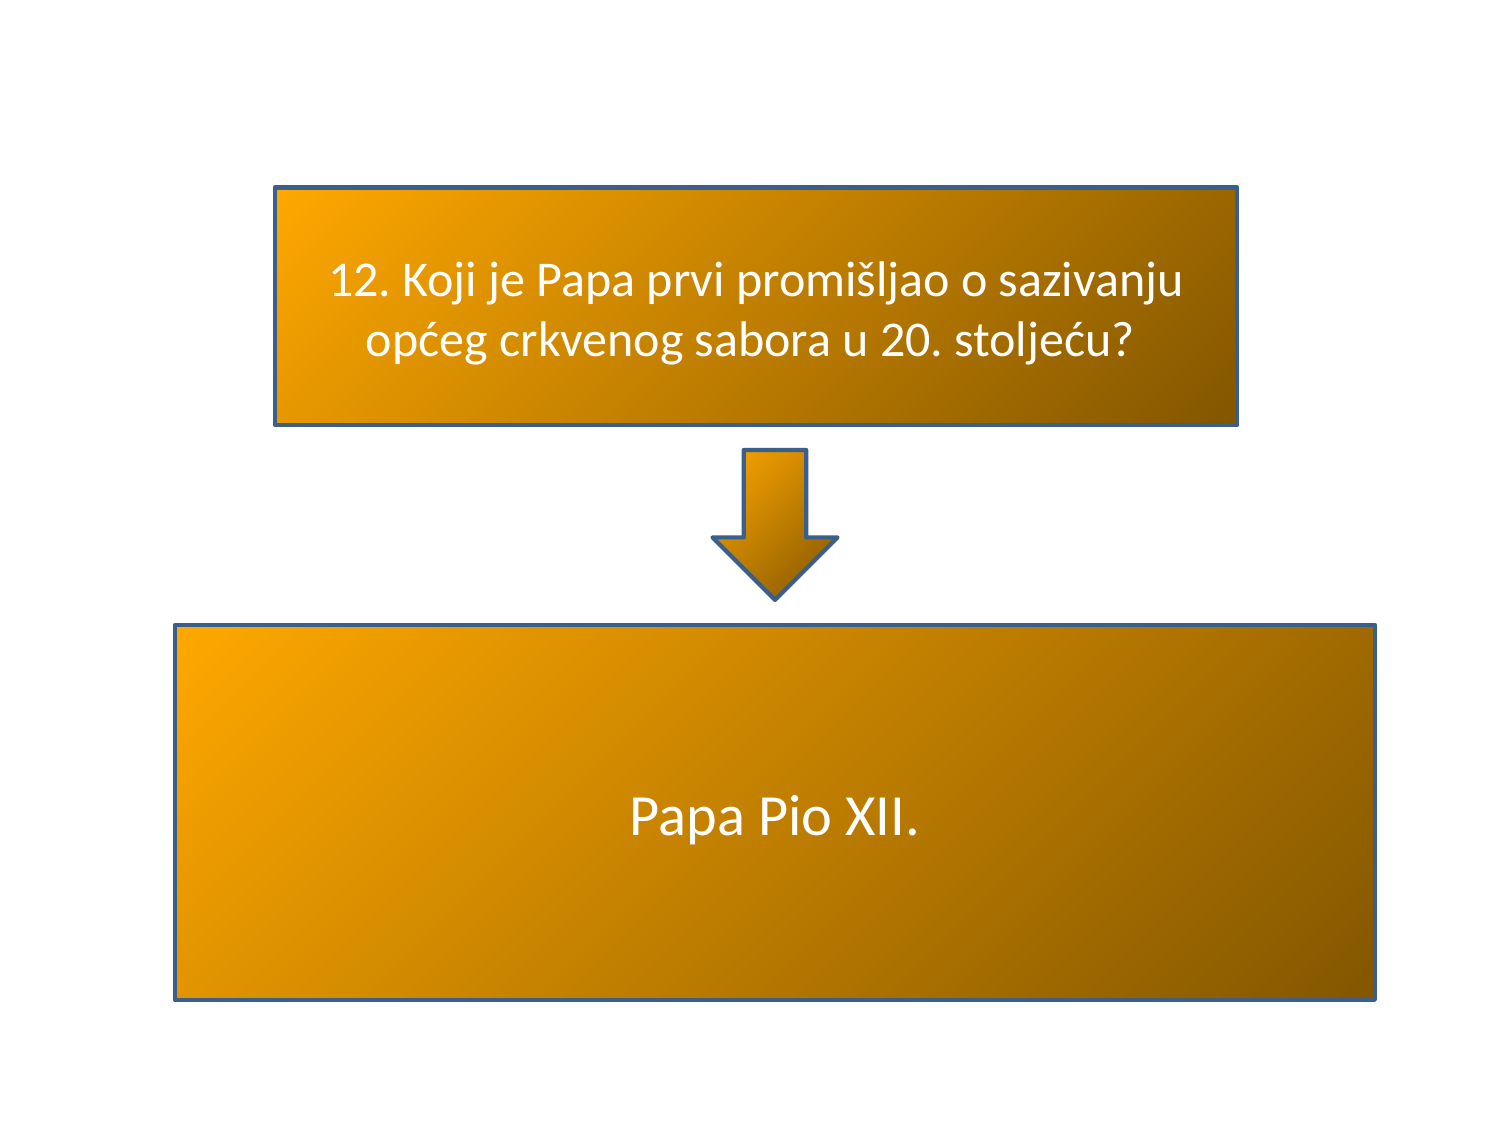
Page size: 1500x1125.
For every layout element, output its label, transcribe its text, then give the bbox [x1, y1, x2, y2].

text_box 12. Koji je Papa prvi promišljao o sazivanju općeg crkvenog sabora u 20. stoljeću? [273, 185, 1239, 427]
text_box [710, 447, 840, 603]
text_box Papa Pio XII. [173, 623, 1377, 1002]
